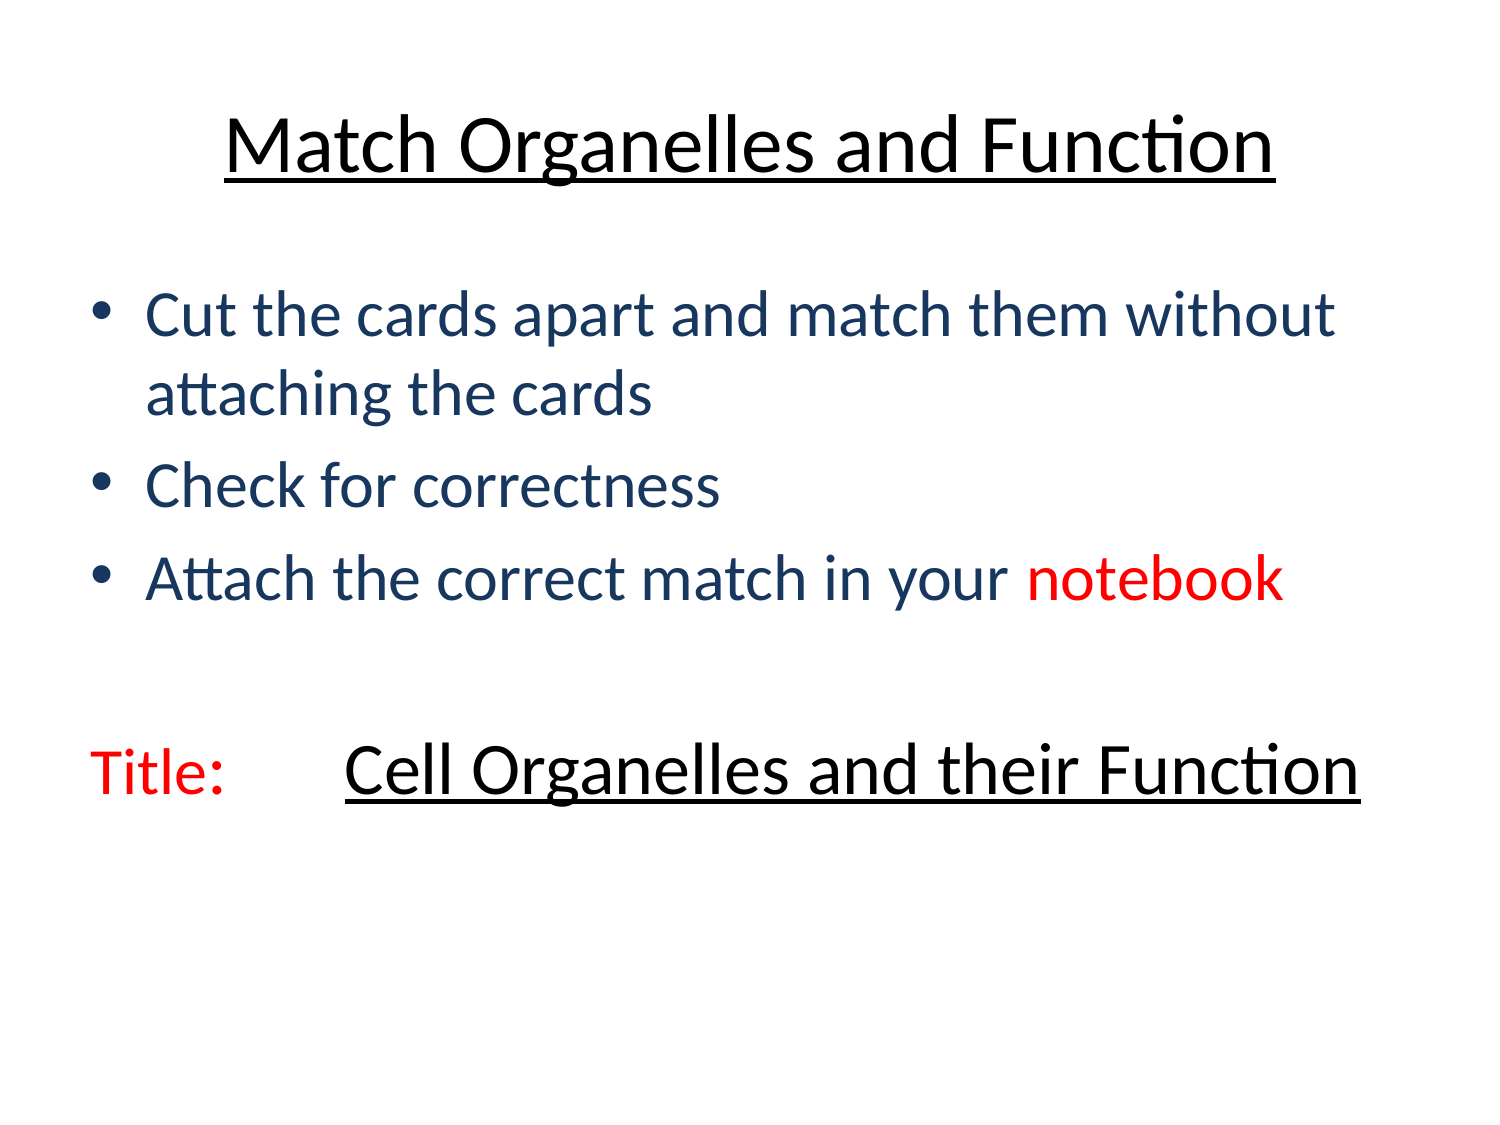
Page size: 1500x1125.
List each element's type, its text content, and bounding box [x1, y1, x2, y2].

title Match Organelles and Function [75, 45, 1425, 233]
list Cut the cards apart and match them without attaching the cards Check for correctness Attach the correct match in your notebook Title: Cell Organelles and their Function [75, 262, 1425, 1005]
